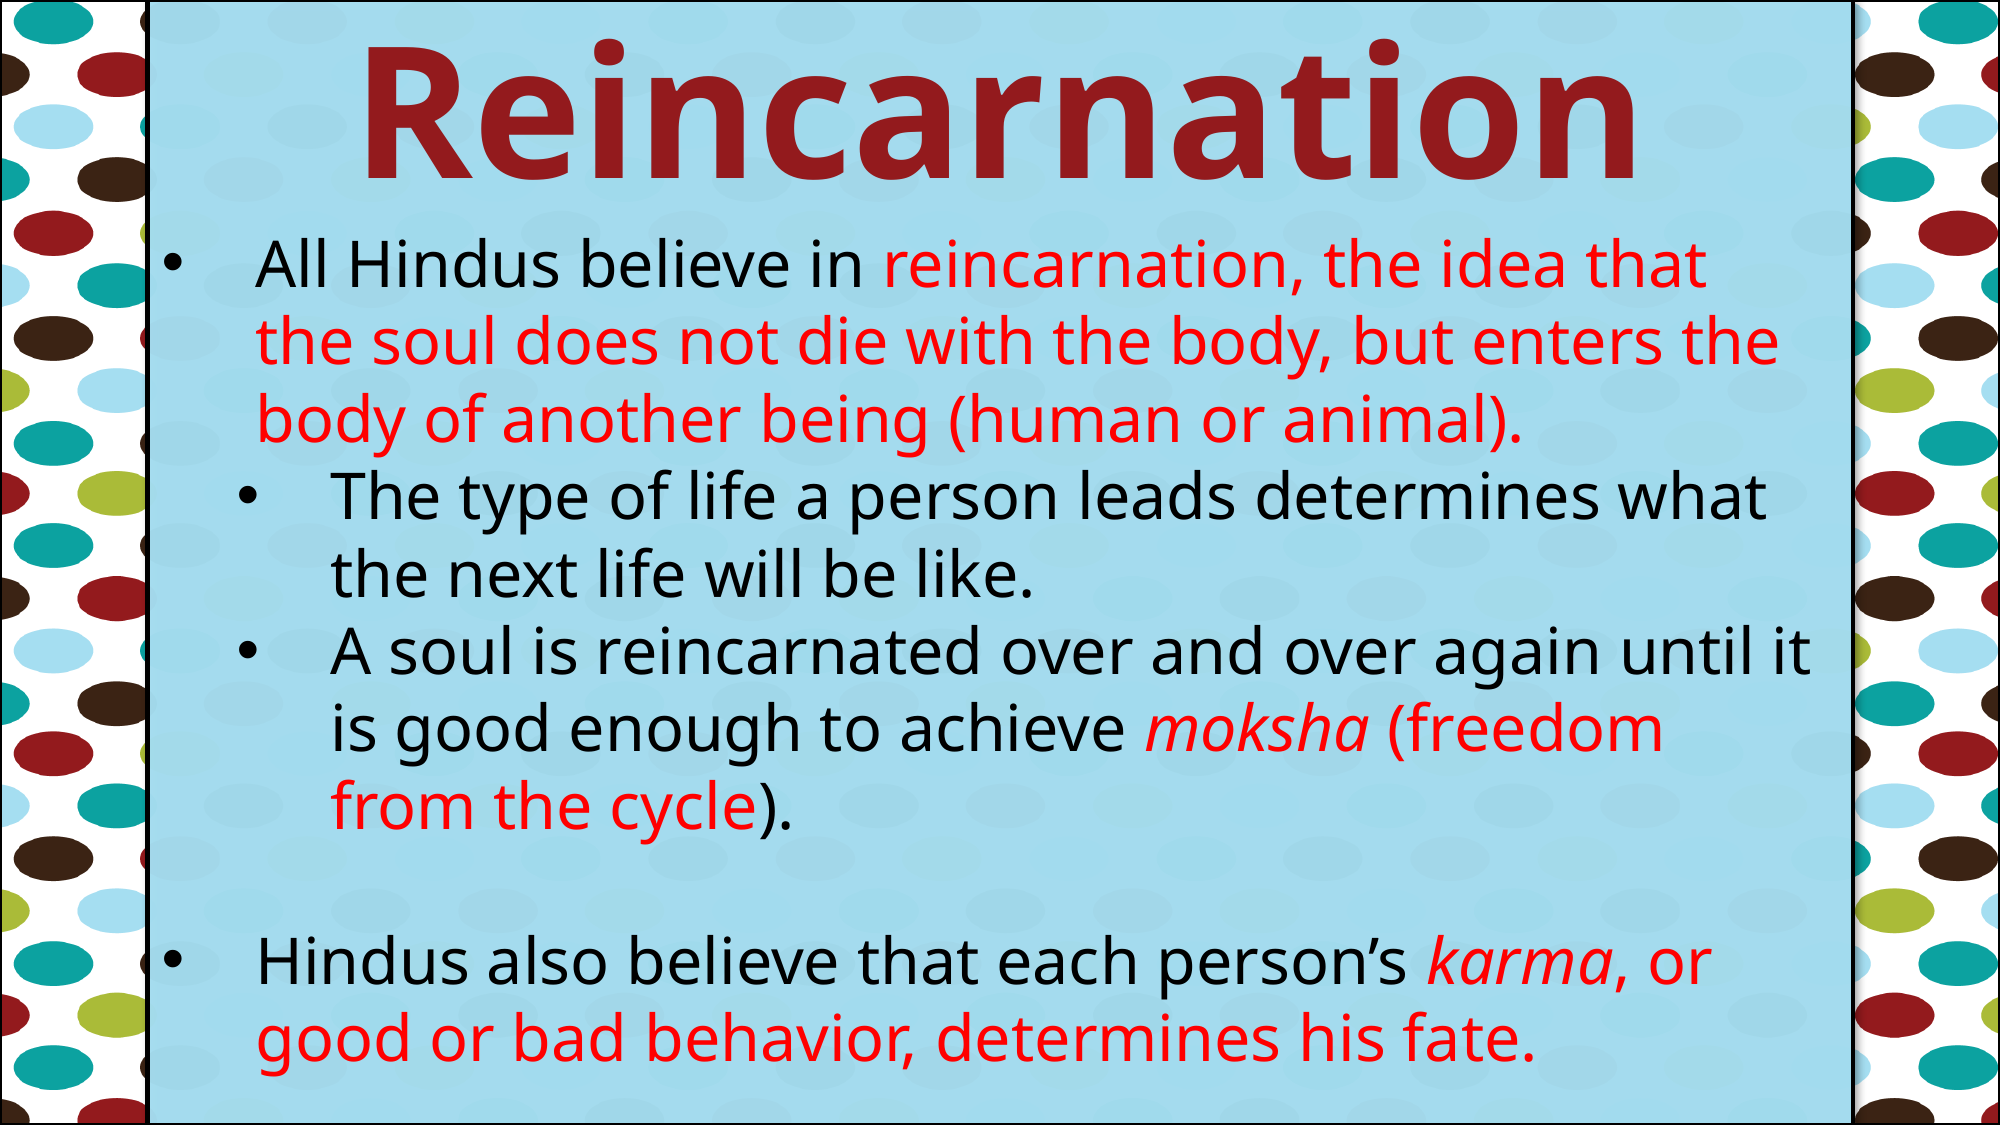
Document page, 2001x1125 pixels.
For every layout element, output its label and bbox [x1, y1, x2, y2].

text_box [0, 0, 2000, 1125]
